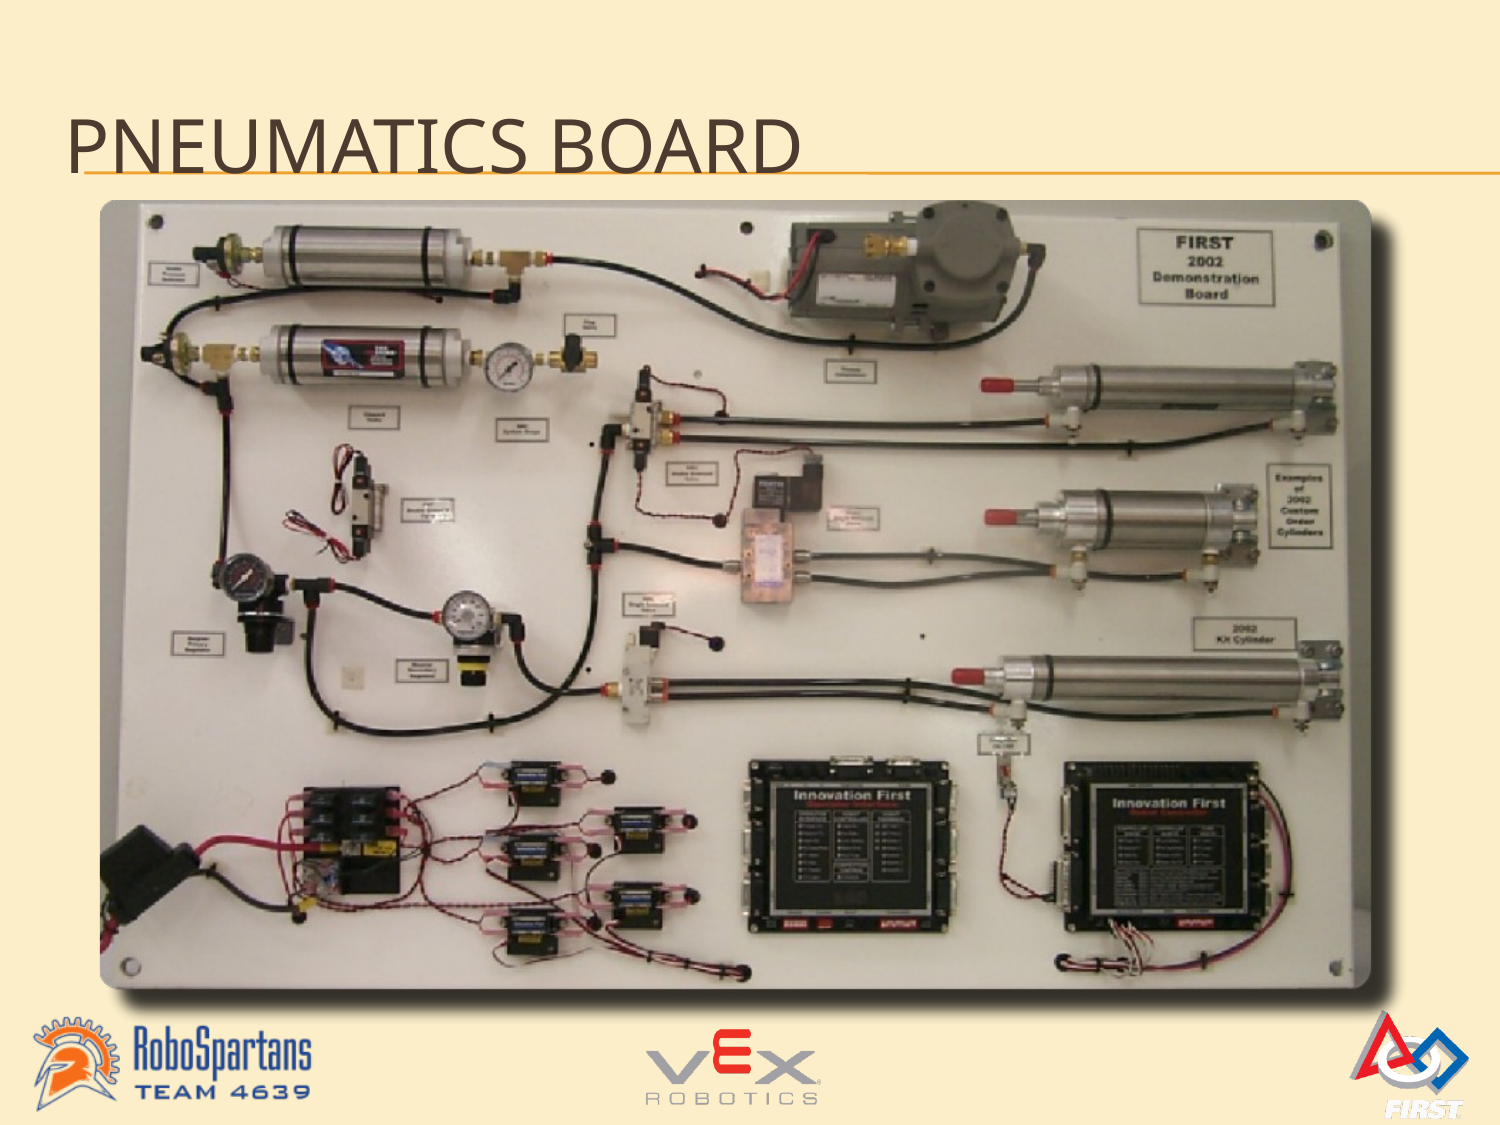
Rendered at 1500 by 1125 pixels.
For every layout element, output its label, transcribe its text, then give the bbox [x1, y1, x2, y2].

title Pneumatics Board [49, 75, 1475, 213]
picture [637, 1032, 825, 1113]
picture [1349, 1010, 1469, 1119]
picture [28, 1016, 316, 1113]
text_box [99, 200, 1414, 1032]
